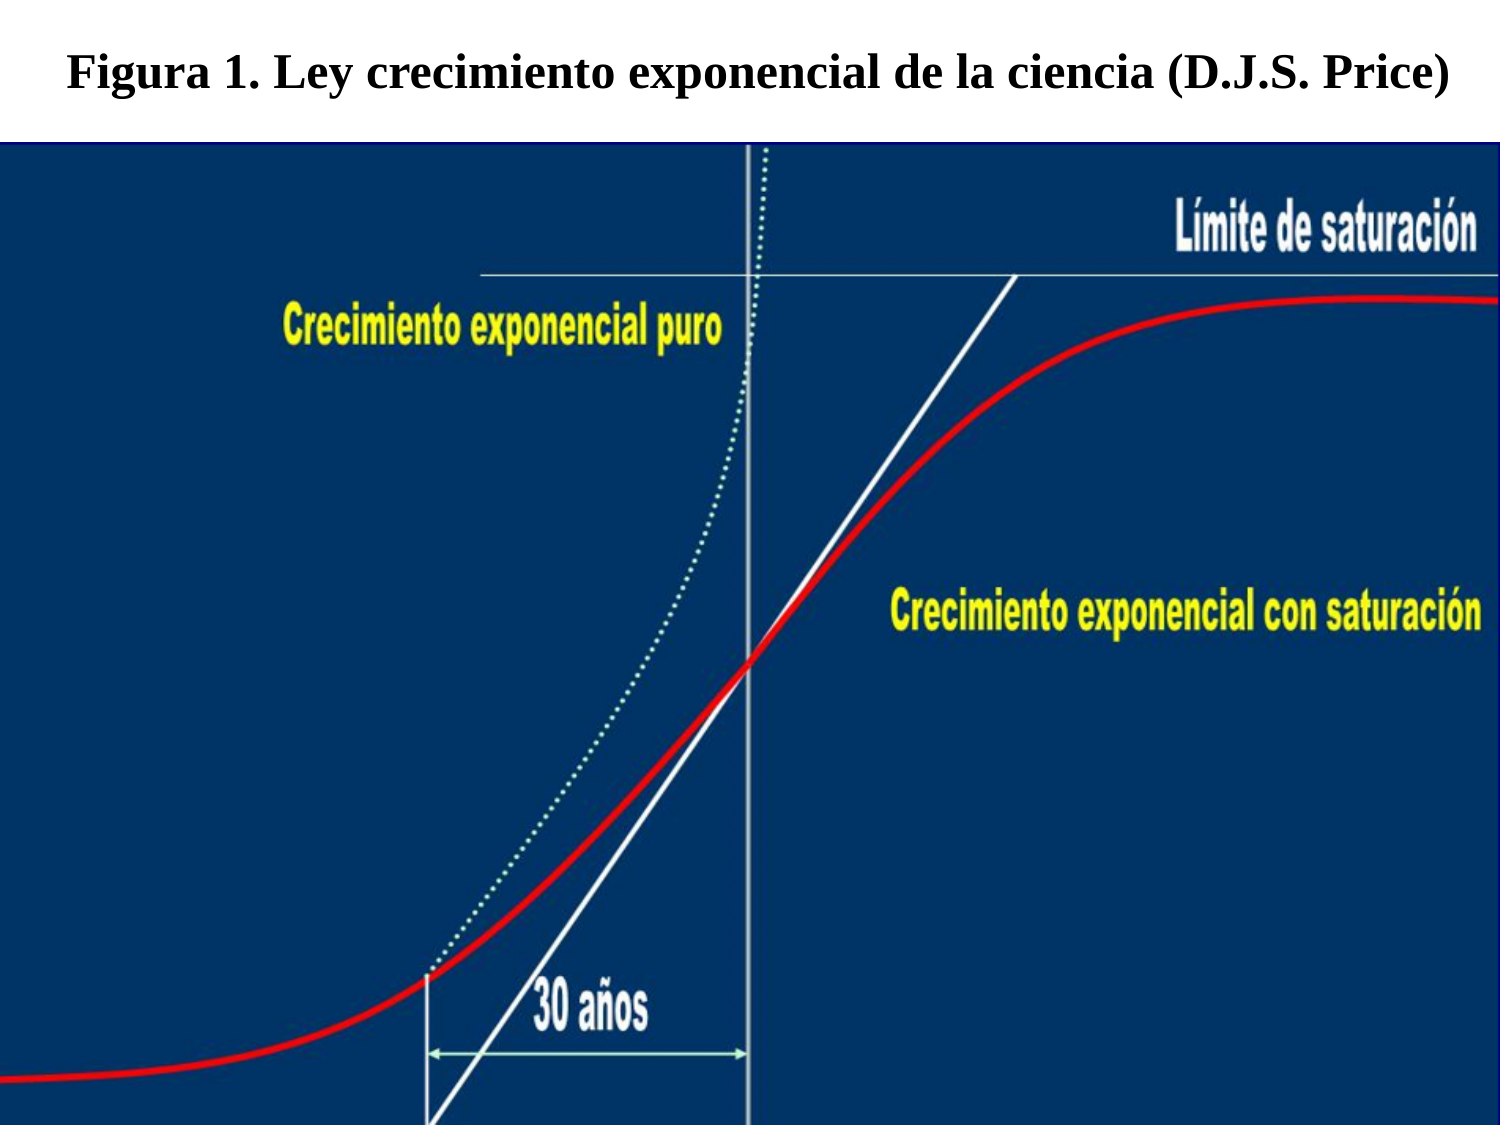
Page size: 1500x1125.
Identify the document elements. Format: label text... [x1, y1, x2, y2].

text_box Figura 1. Ley crecimiento exponencial de la ciencia (D.J.S. Price) [51, 31, 1479, 106]
picture [0, 142, 1500, 1125]
